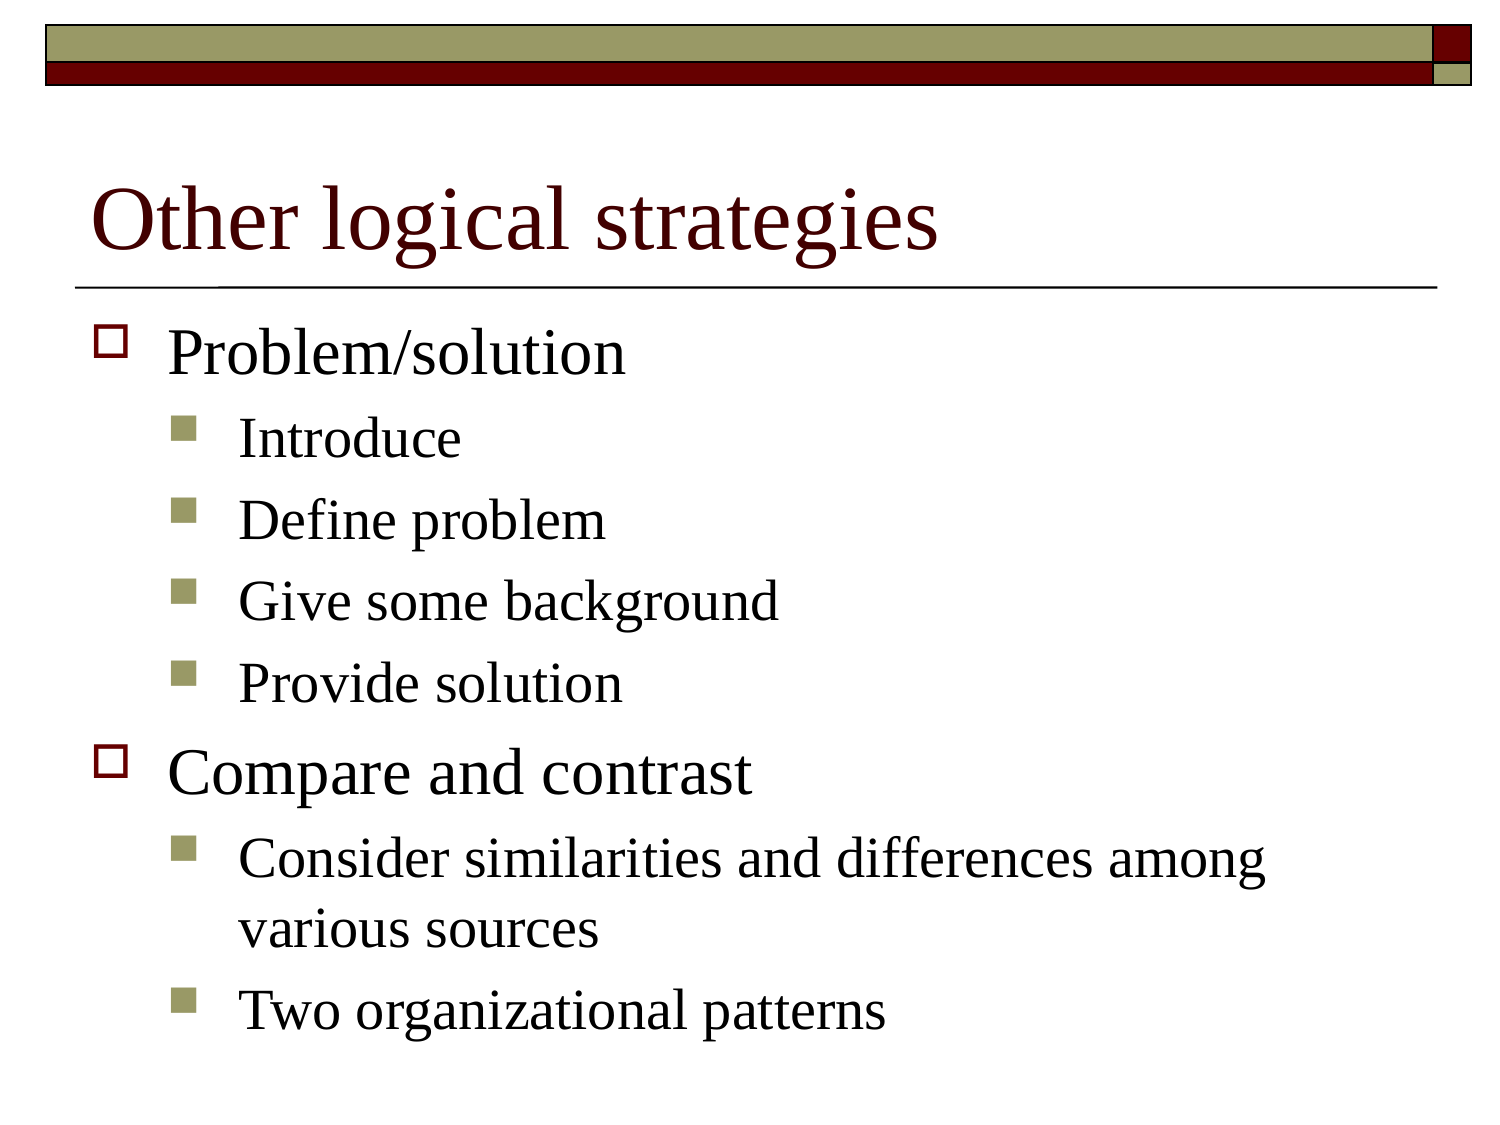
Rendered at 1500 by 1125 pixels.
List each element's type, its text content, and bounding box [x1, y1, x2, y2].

title Other logical strategies [74, 87, 1426, 276]
list Problem/solution Introduce Define problem Give some background Provide solution Compare and contrast Consider similarities and differences among various sources Two organizational patterns [74, 299, 1426, 1006]
